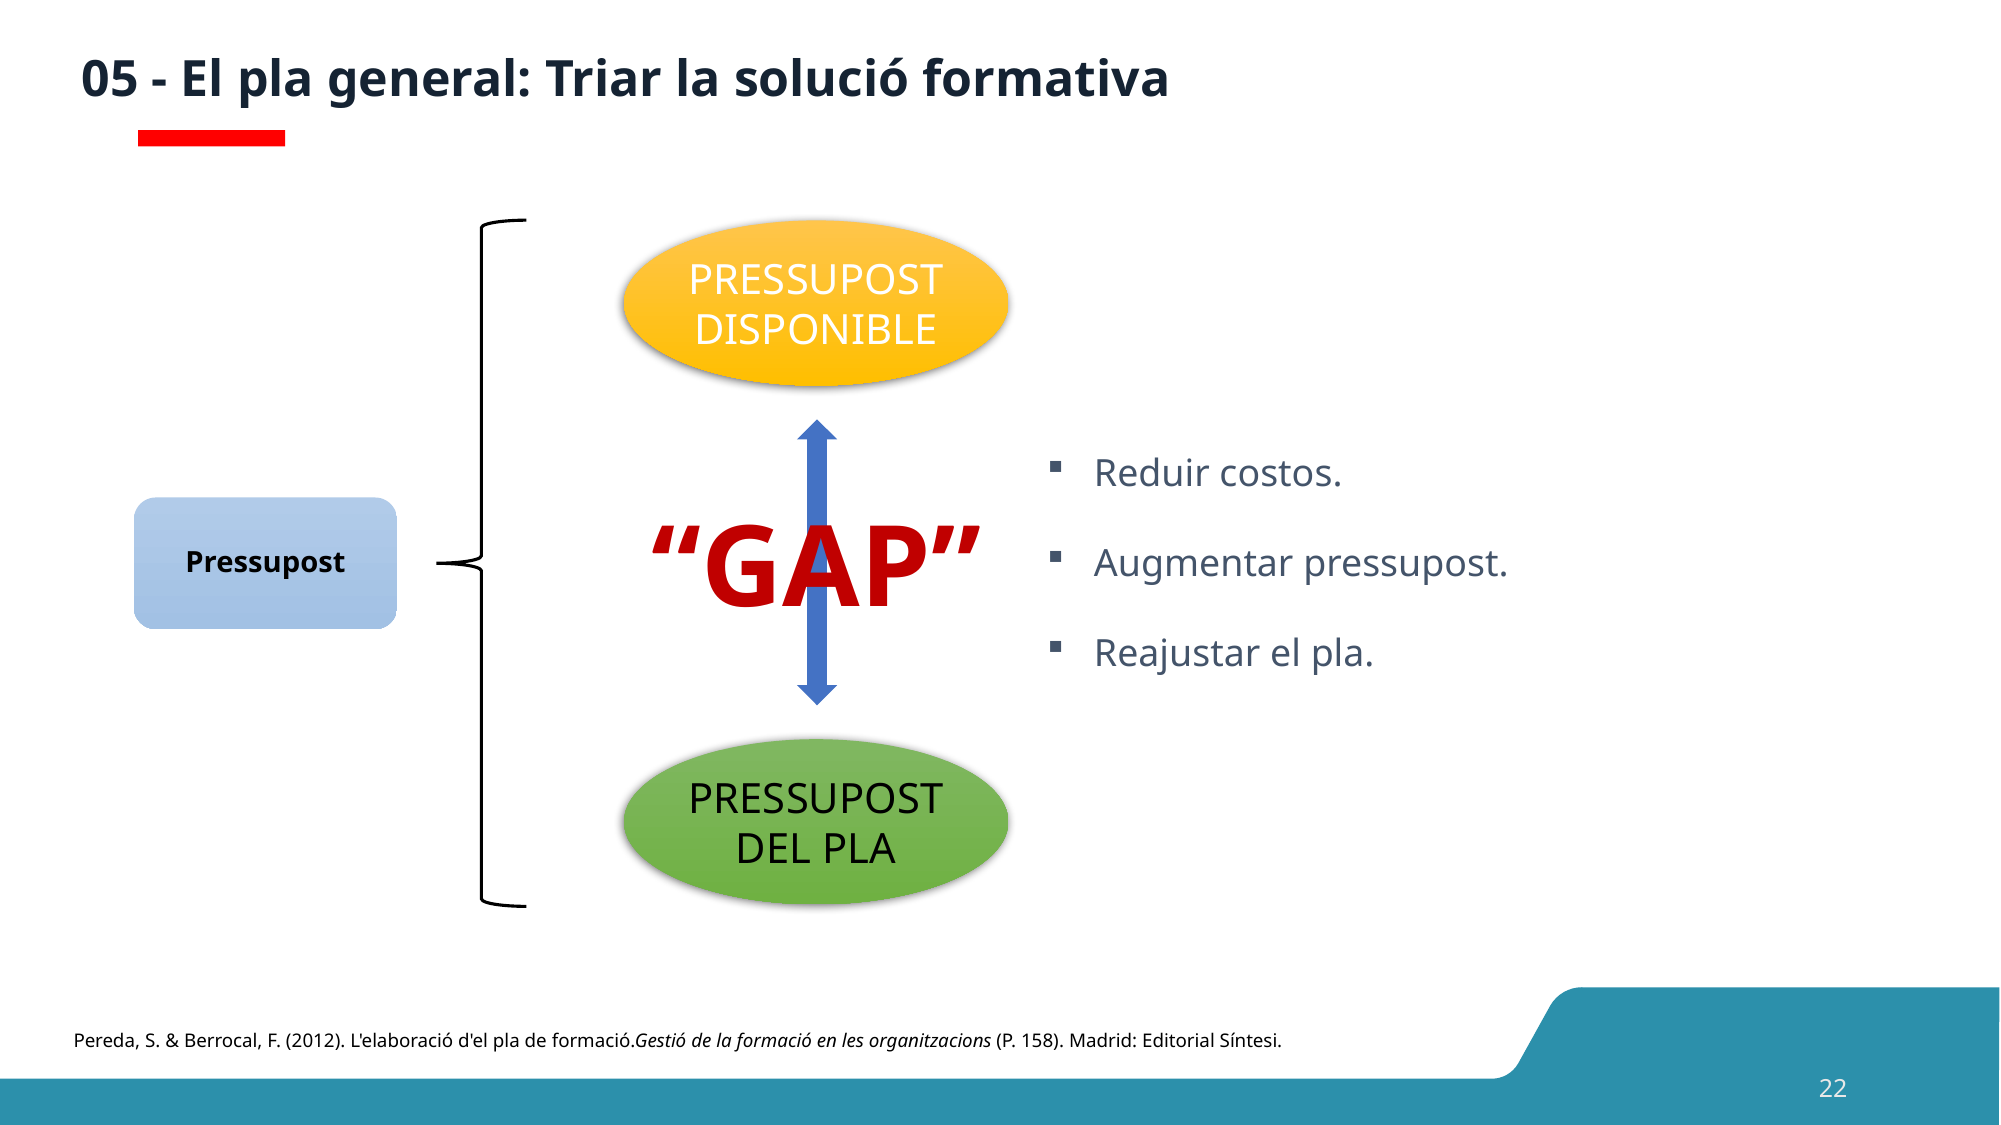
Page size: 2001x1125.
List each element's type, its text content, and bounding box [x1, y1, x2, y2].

picture [0, 0, 2001, 1125]
slide_number 22 [1412, 1057, 1863, 1118]
text_box [799, 420, 835, 486]
text_box PRESSUPOST DISPONIBLE [623, 220, 1009, 386]
text_box [799, 637, 835, 704]
text_box Pereda, S. & Berrocal, F. (2012). L'elaboració d'el pla de formació.Gestió de la formació en les organitzacions (P. 158). Madrid: Editorial Síntesi. [58, 1021, 1471, 1059]
text_box PRESSUPOST DEL PLA [623, 739, 1009, 905]
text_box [133, 497, 398, 630]
text_box [436, 218, 527, 908]
text_box “GAP” [636, 486, 997, 637]
text_box Reduir costos. Augmentar pressupost. Reajustar el pla. [1032, 442, 1558, 682]
title 05 - El pla general: Triar la solució formativa [66, 19, 1899, 142]
